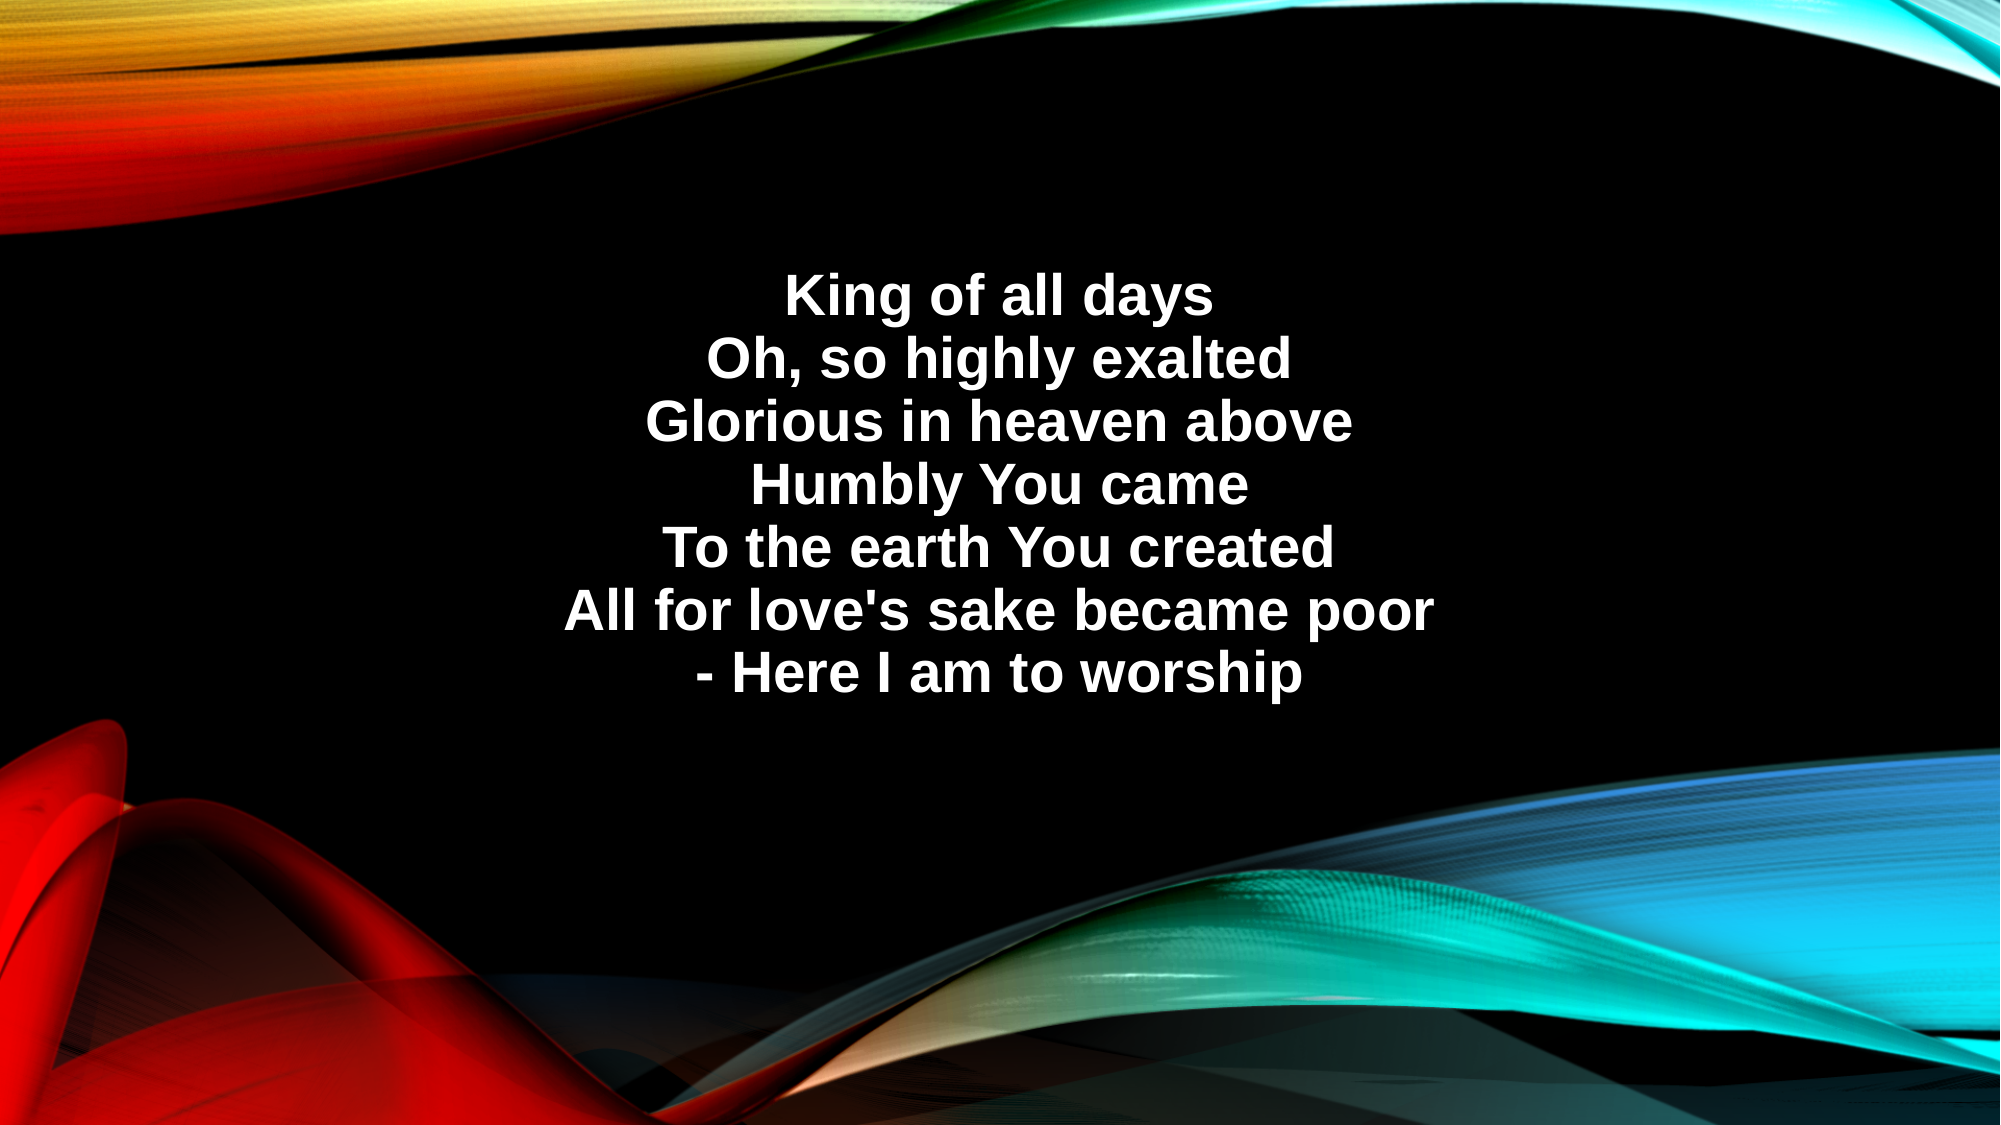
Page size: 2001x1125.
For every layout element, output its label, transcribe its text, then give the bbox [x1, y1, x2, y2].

subtitle King of all days Oh, so highly exalted Glorious in heaven above Humbly You came To the earth You created All for love's sake became poor - Here I am to worship [0, 0, 2000, 1125]
